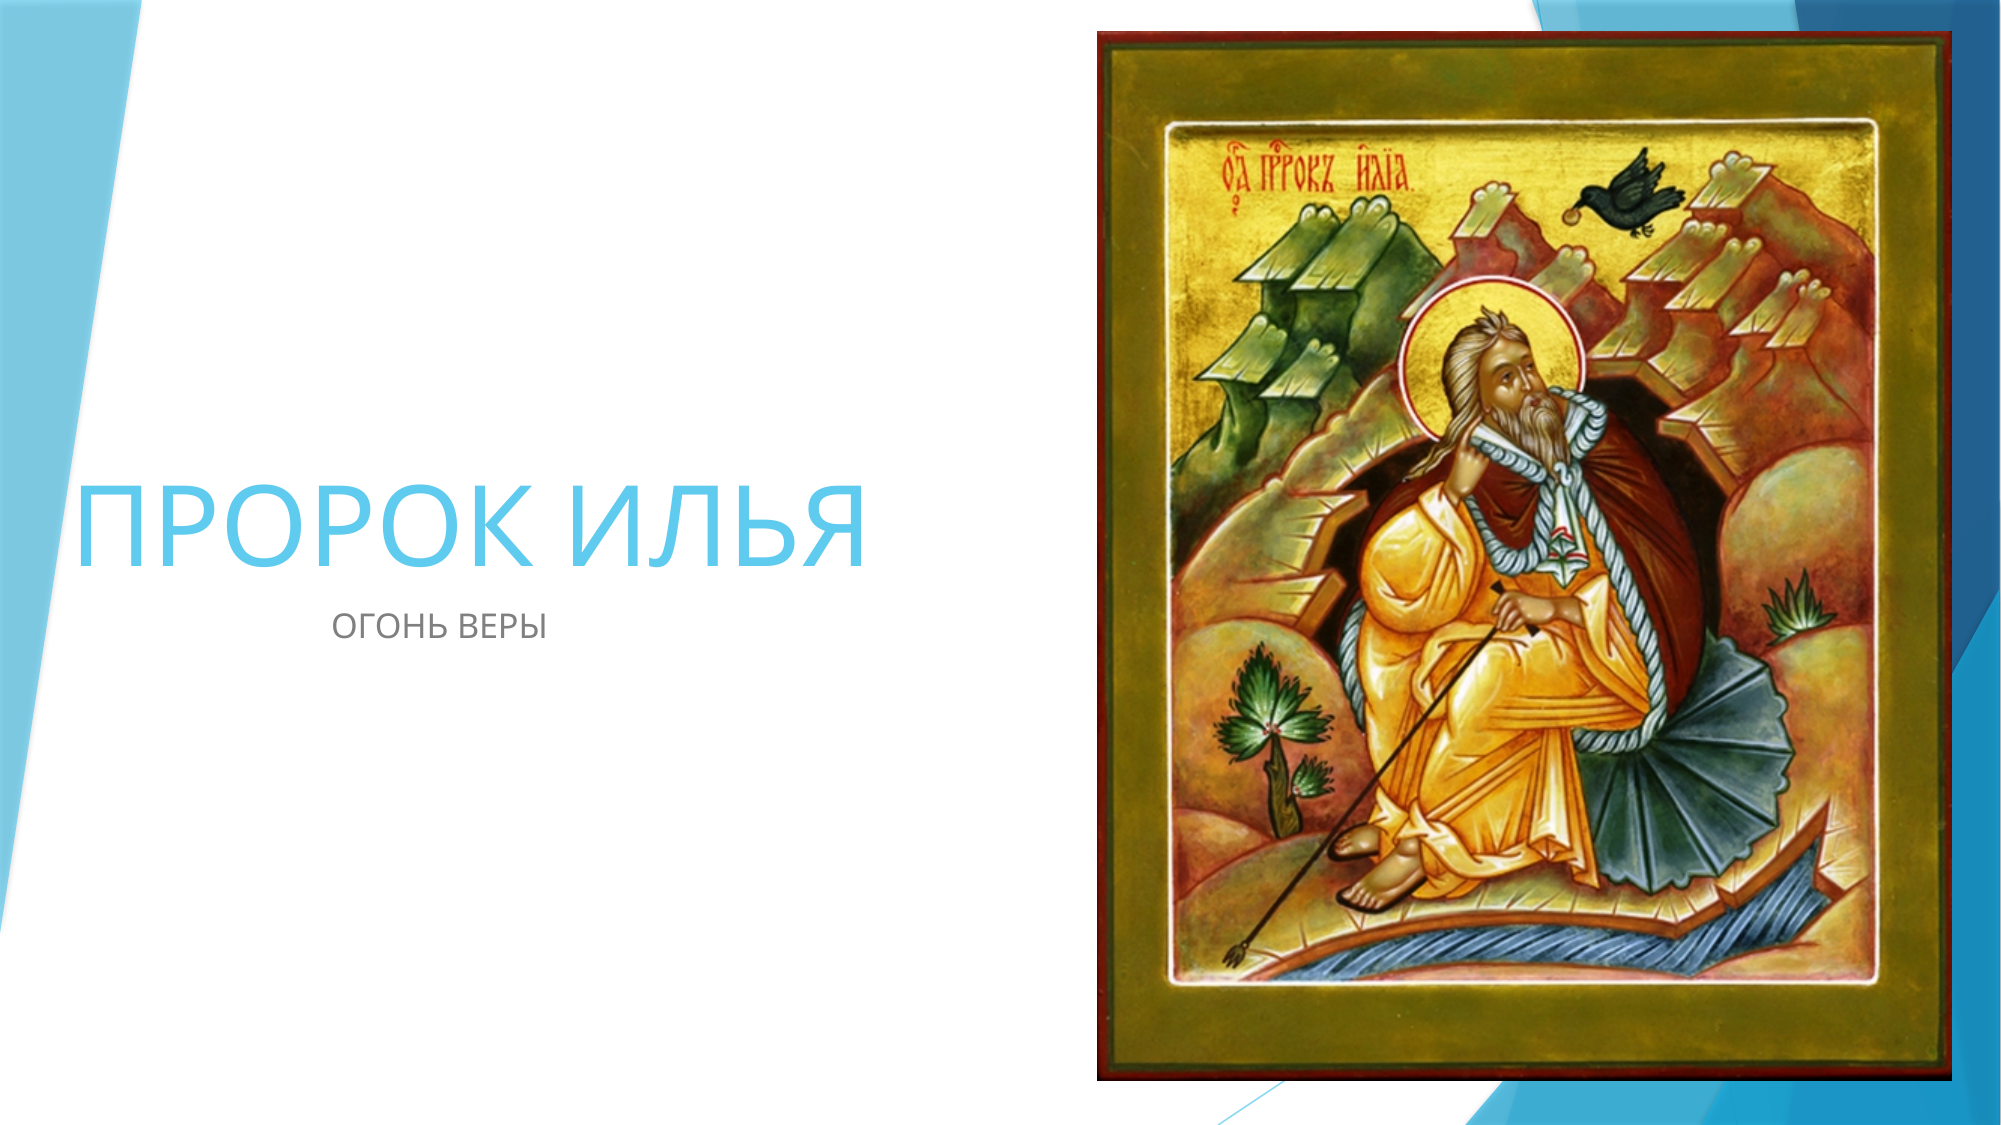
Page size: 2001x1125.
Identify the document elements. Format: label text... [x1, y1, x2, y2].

picture [1097, 31, 1952, 1081]
subtitle ОГОНЬ ВЕРЫ [311, 596, 563, 658]
title ПРОРОК ИЛЬЯ [37, 299, 907, 597]
